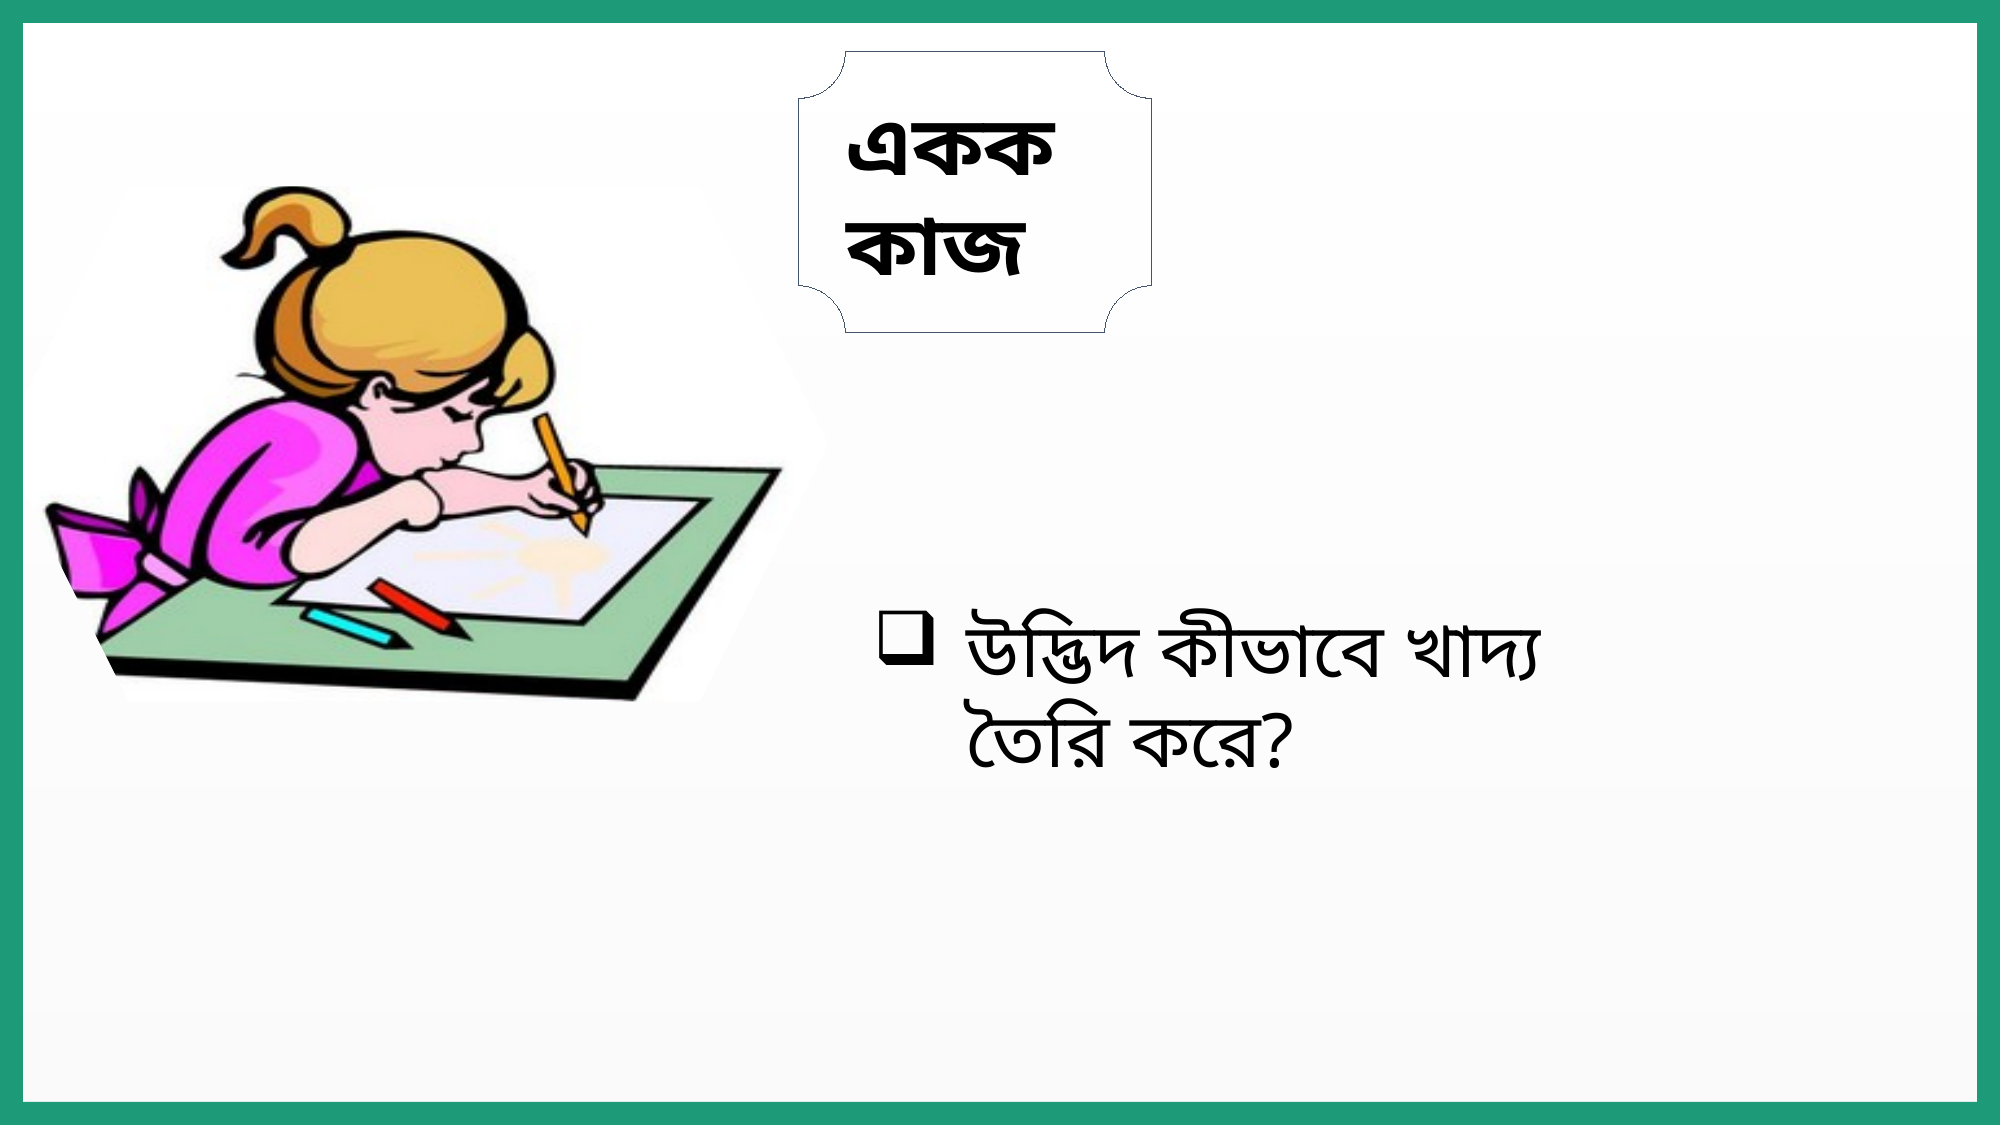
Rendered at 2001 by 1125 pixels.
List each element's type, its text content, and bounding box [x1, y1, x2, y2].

picture [0, 186, 829, 702]
text_box একক কাজ [798, 51, 1152, 333]
text_box উদ্ভিদ কীভাবে খাদ্য তৈরি করে? [858, 595, 1703, 791]
text_box [0, 0, 2000, 1125]
